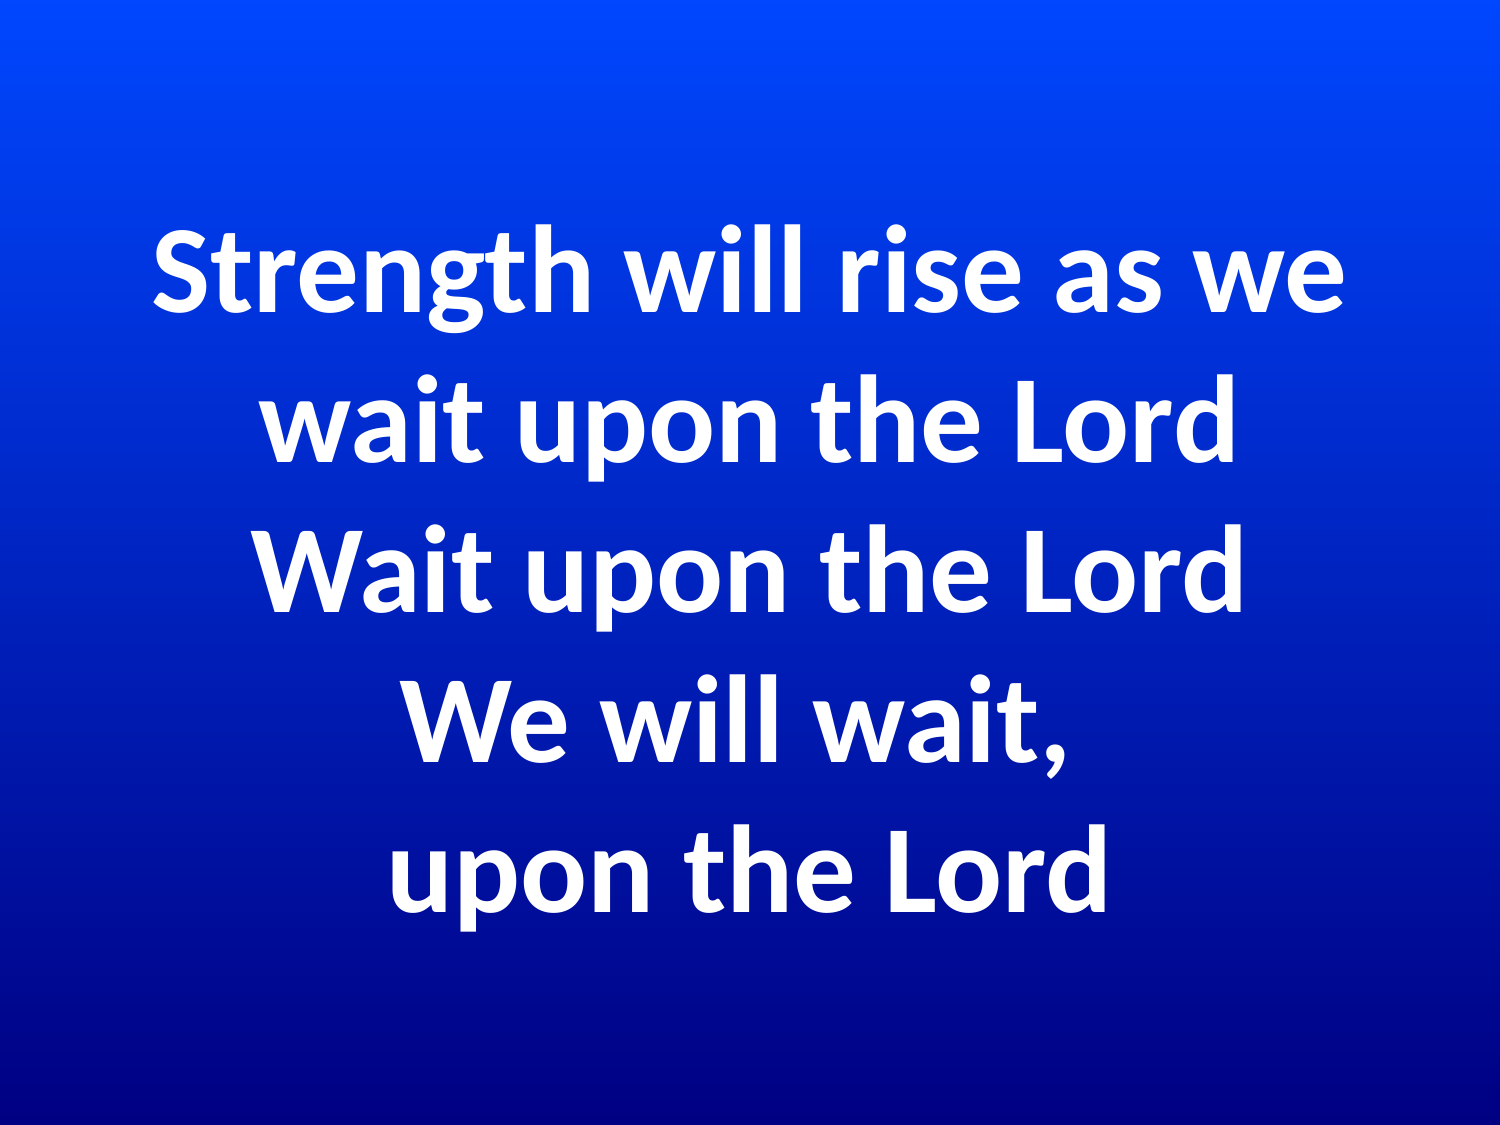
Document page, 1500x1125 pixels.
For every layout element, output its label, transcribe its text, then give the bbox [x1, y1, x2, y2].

title Strength will rise as we wait upon the Lord Wait upon the Lord We will wait, upon the Lord [50, 0, 1450, 1125]
